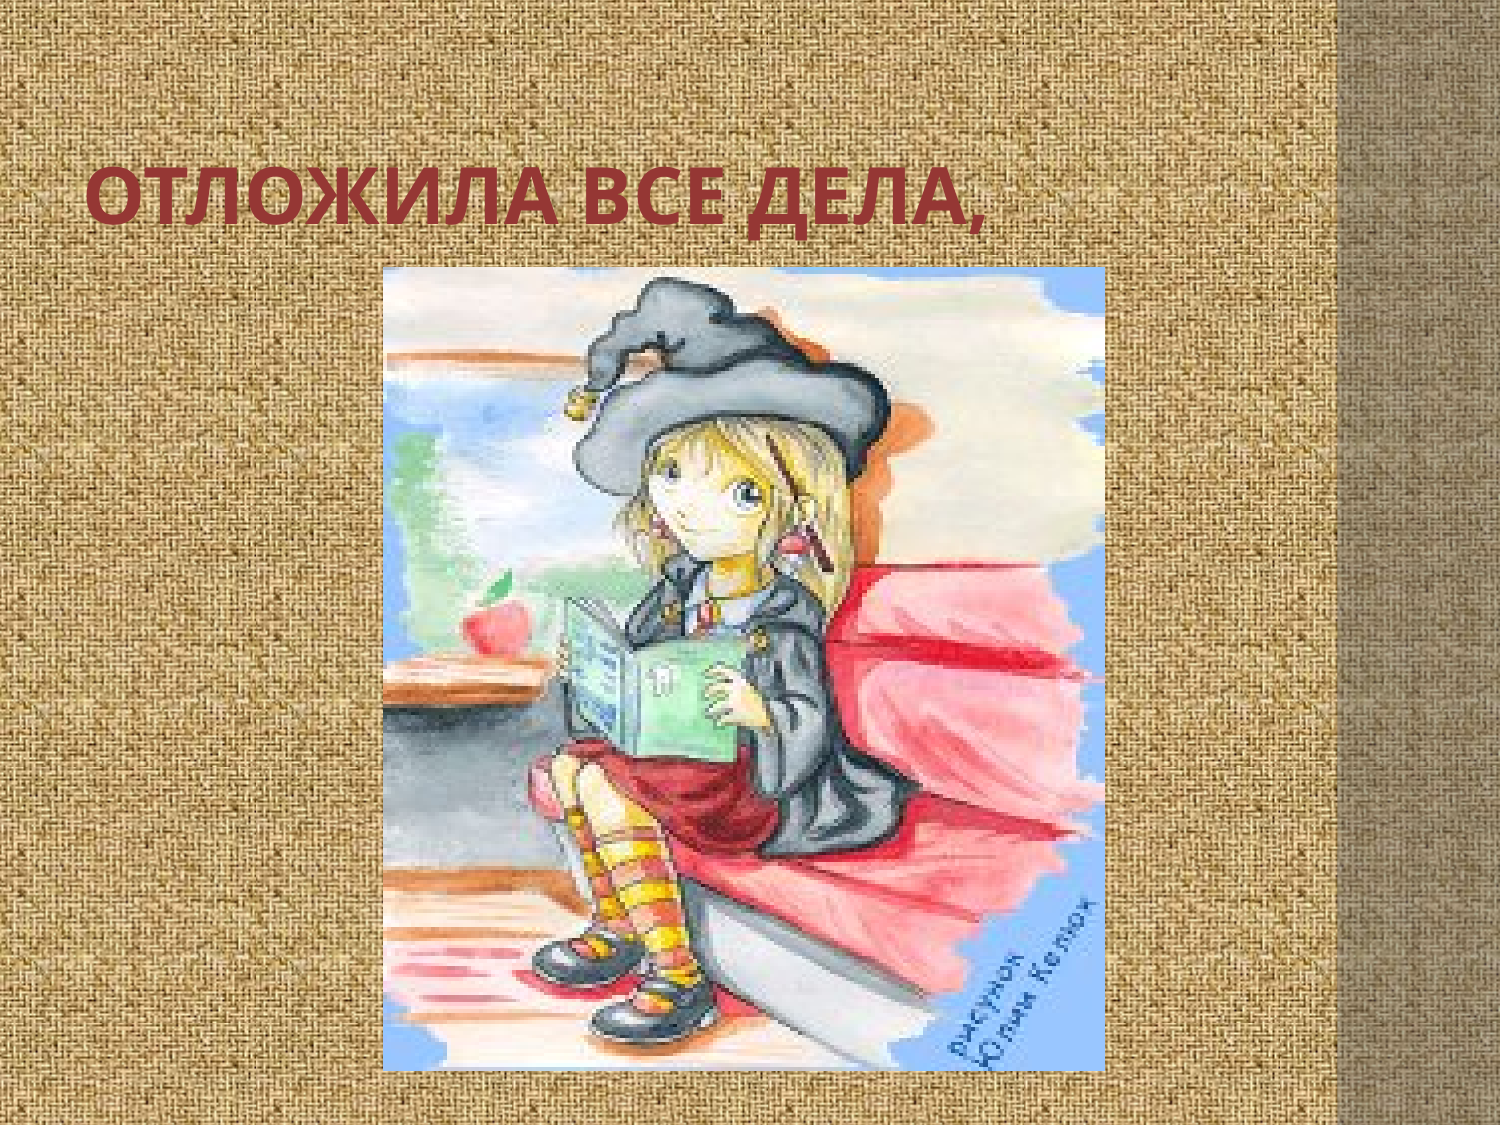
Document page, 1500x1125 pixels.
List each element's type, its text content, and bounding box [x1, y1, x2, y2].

title Отложила все дела, [75, 52, 1263, 240]
picture [0, 0, 1500, 1125]
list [383, 266, 1105, 1071]
